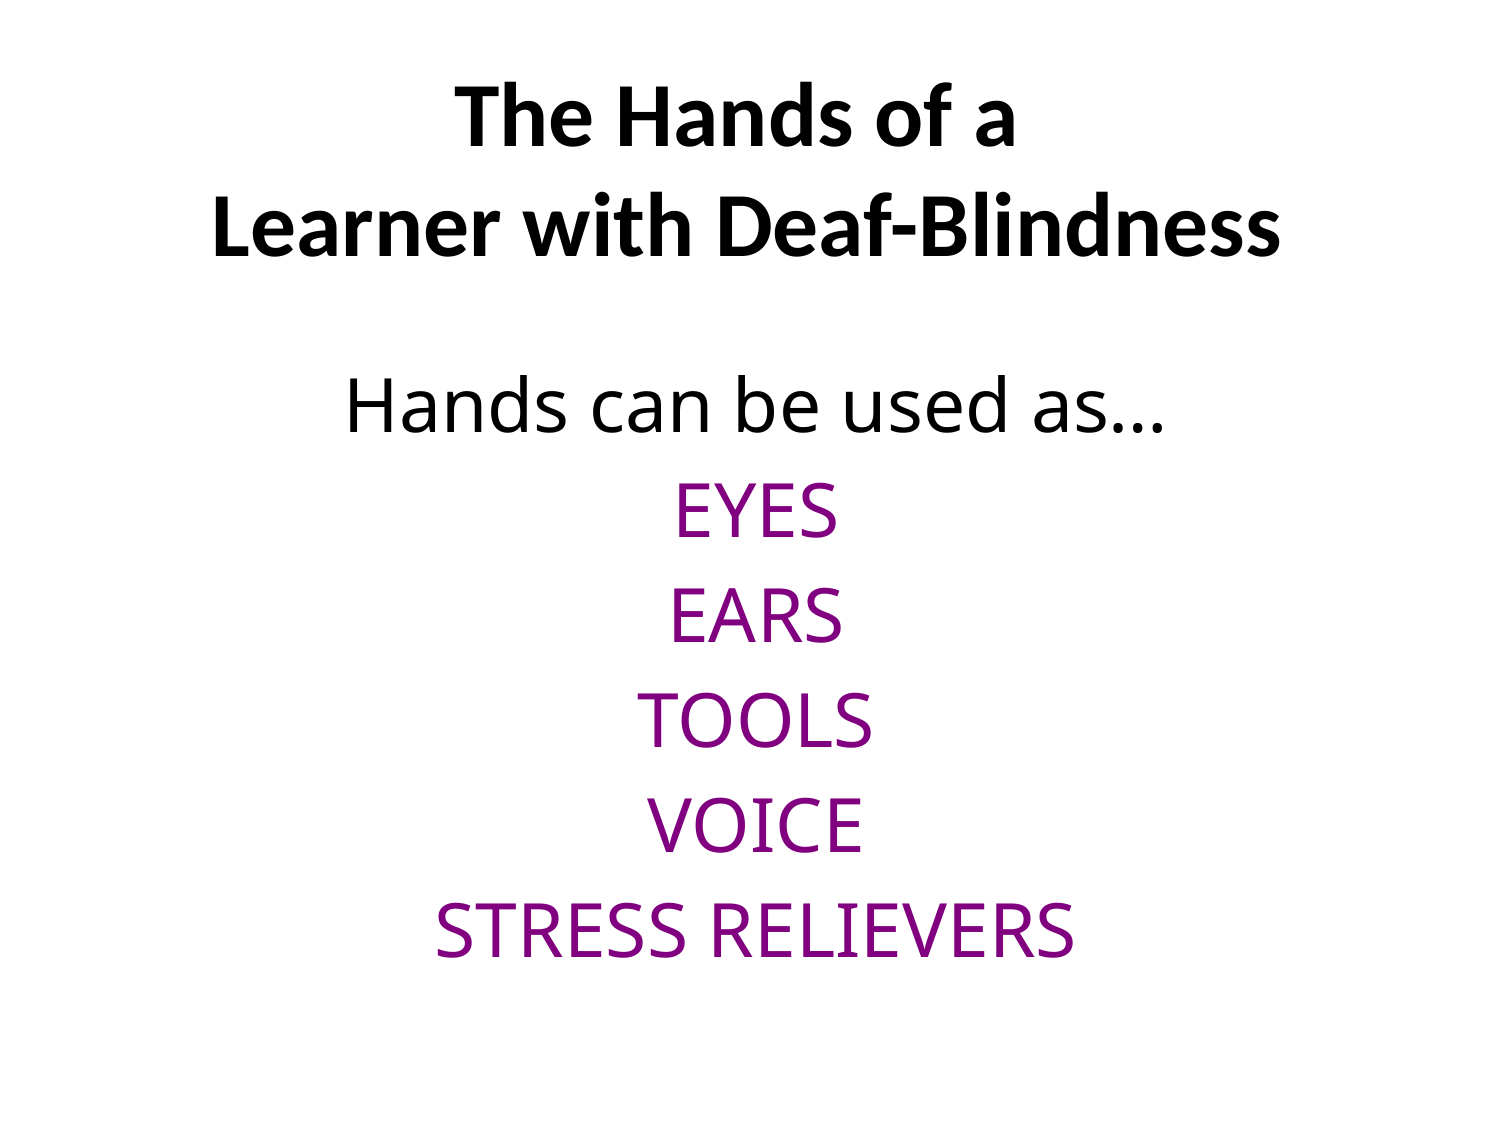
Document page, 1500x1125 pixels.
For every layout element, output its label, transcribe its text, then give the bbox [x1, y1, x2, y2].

list Hands can be used as… EYES EARS TOOLS VOICE STRESS RELIEVERS [50, 350, 1463, 1075]
title The Hands of a Learner with Deaf-Blindness [62, 75, 1432, 254]
